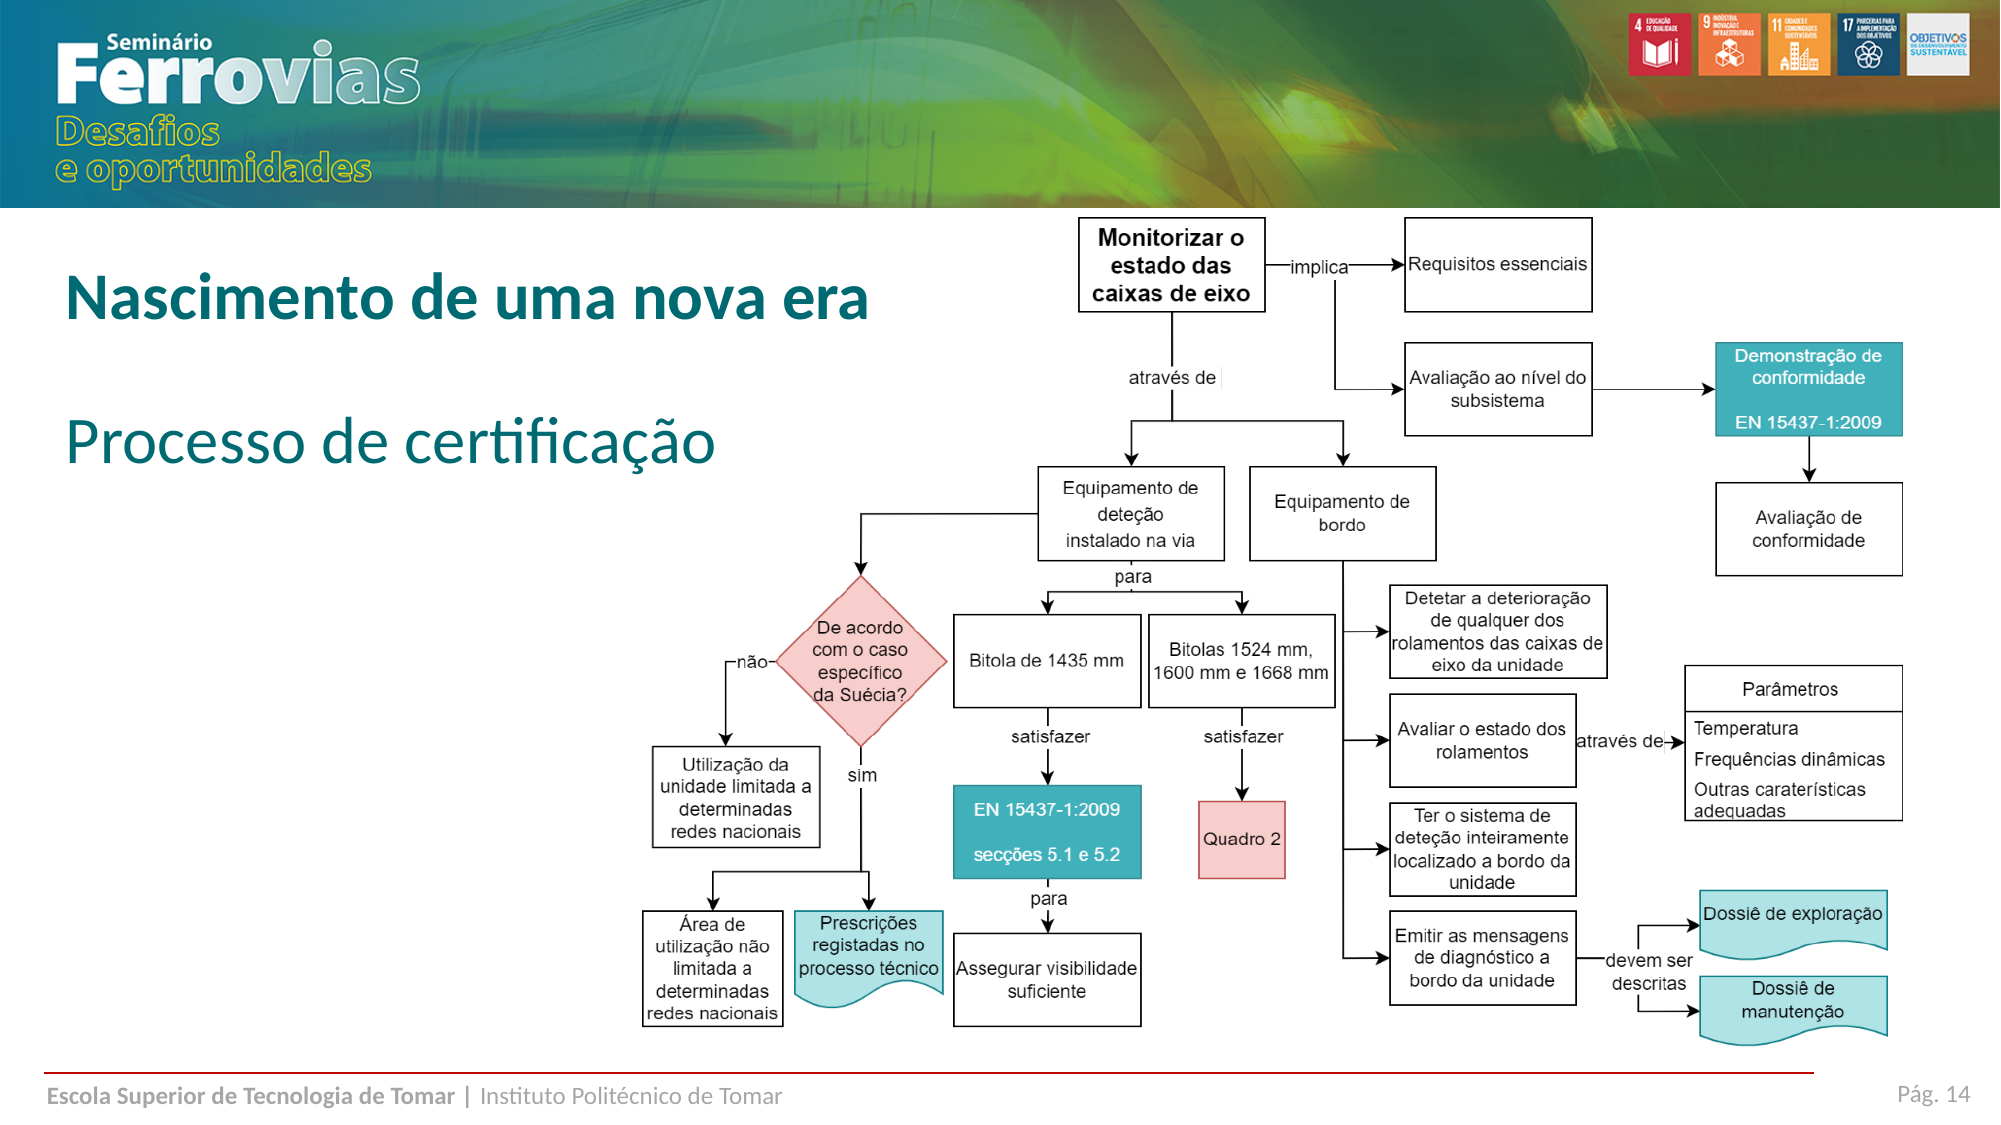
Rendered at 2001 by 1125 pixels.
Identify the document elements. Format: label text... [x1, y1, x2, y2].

picture [642, 217, 1903, 1047]
picture [31, 0, 2000, 208]
text_box Nascimento de uma nova era Processo de certificação [50, 241, 642, 499]
